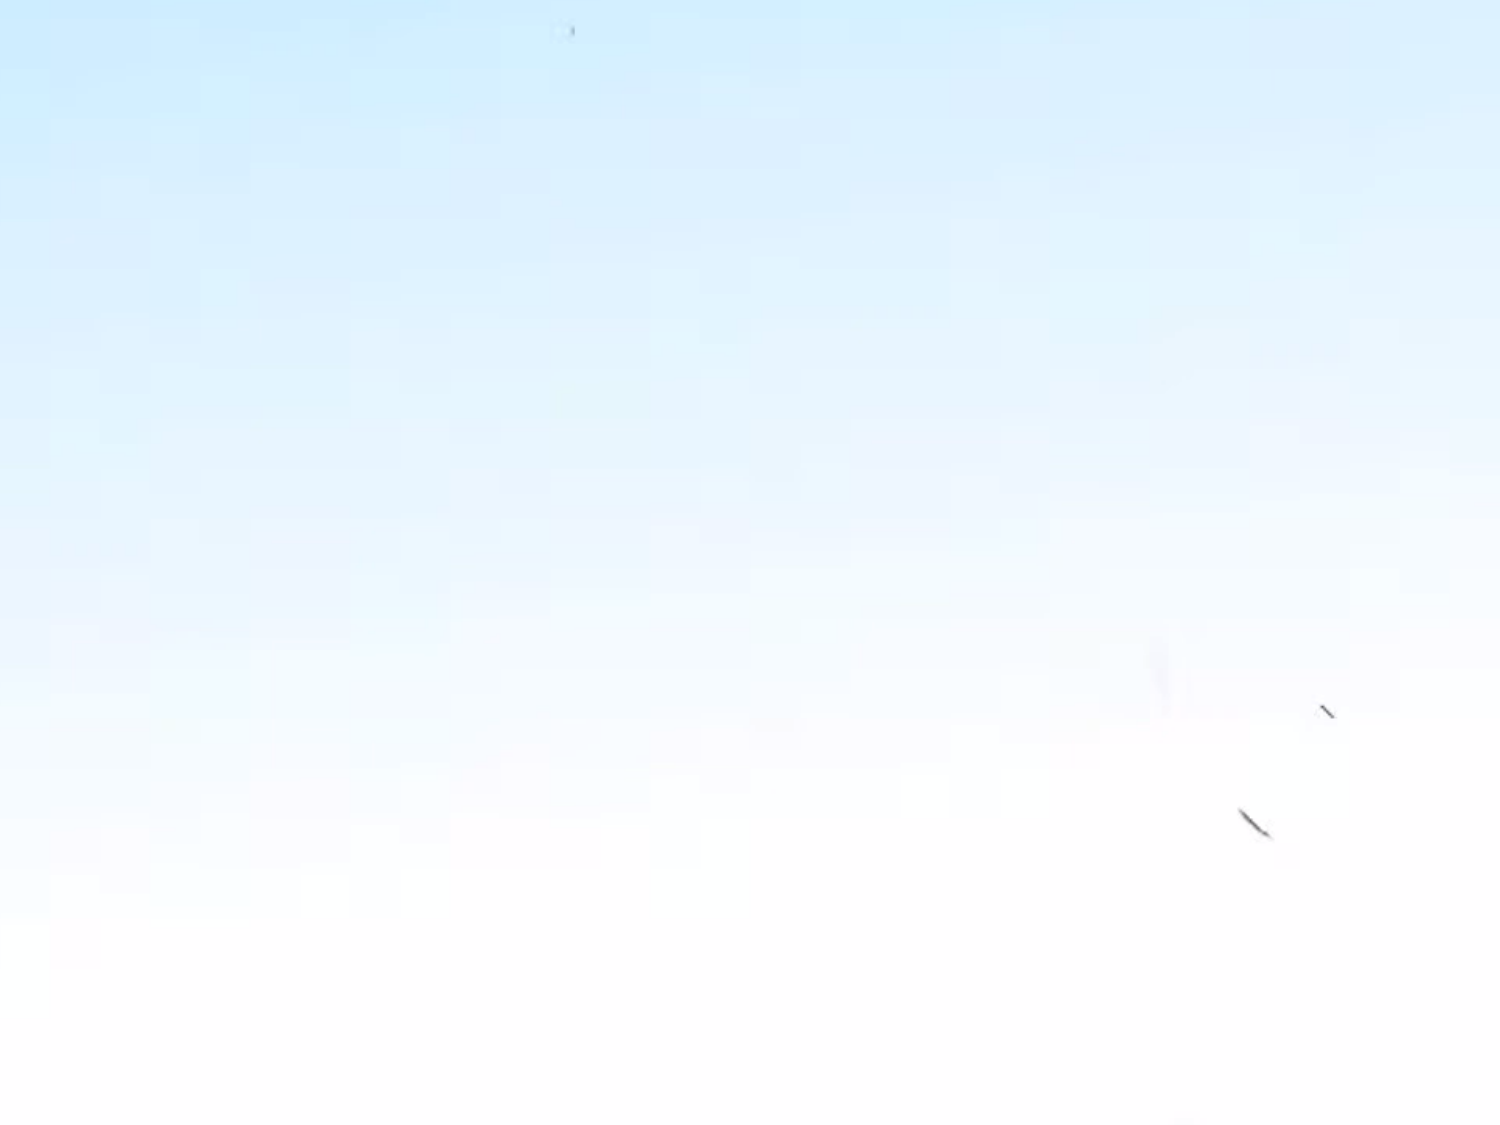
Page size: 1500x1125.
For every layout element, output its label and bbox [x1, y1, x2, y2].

text_box [0, 0, 1500, 1125]
